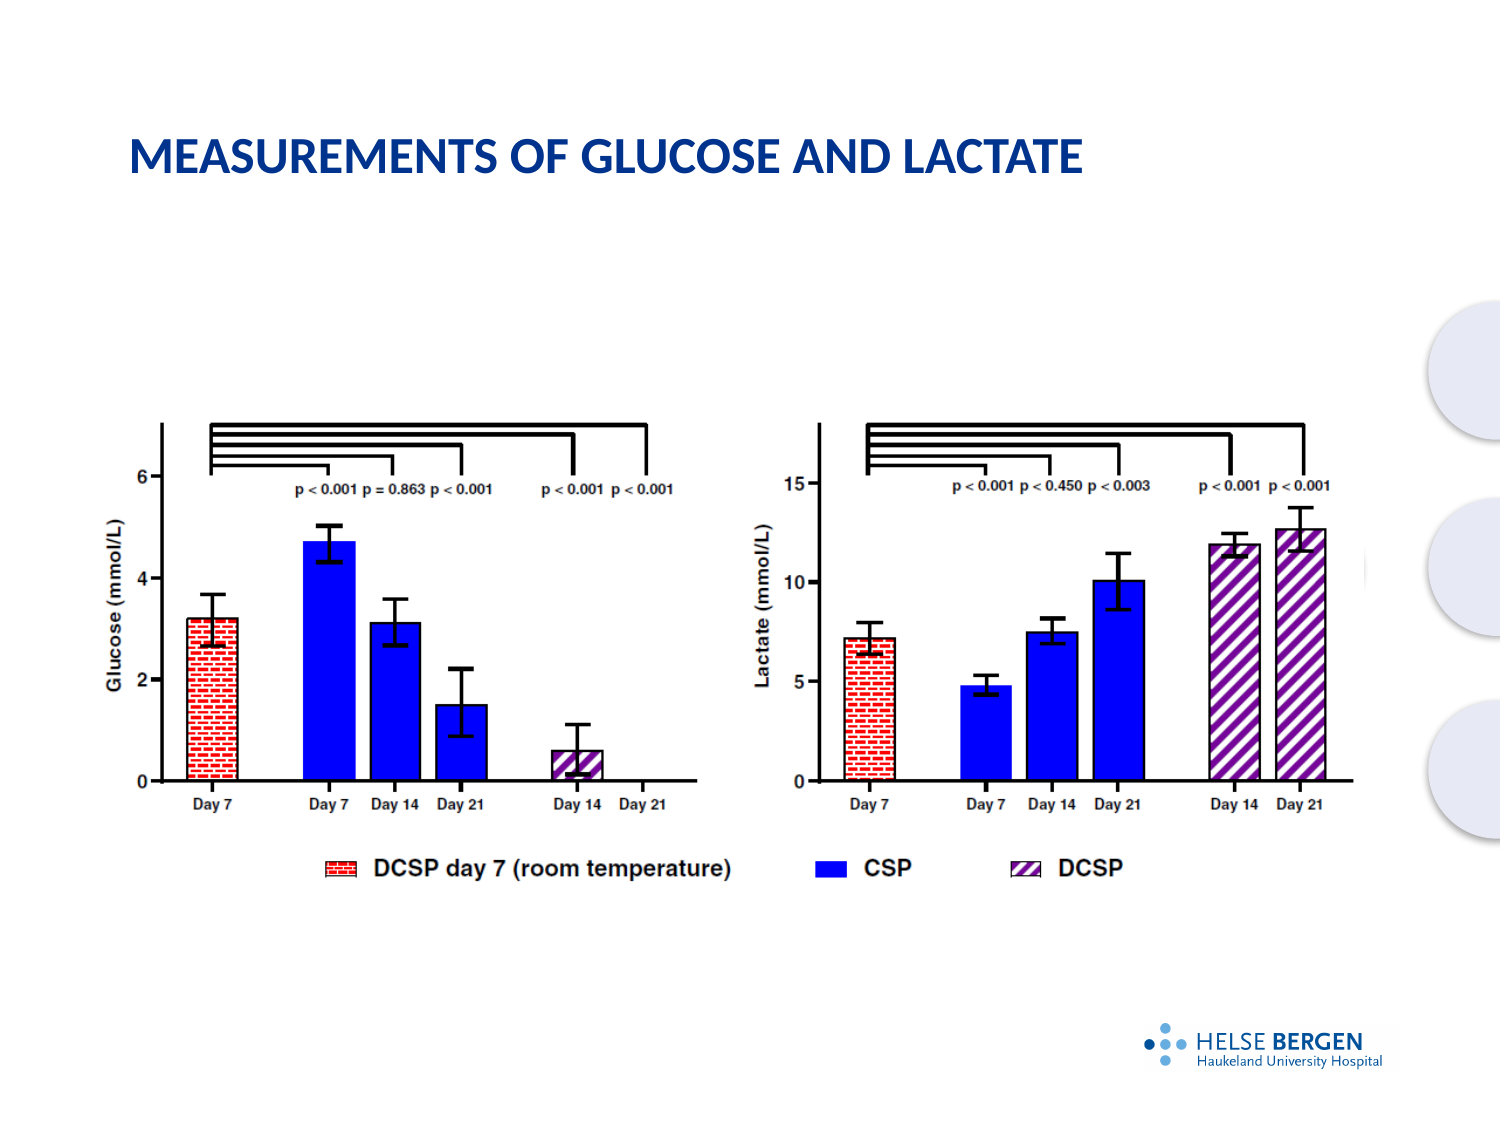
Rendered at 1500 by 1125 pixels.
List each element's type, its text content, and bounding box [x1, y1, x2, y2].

picture [74, 416, 1365, 887]
picture [1144, 1023, 1400, 1072]
title Measurements of Glucose and lactate [113, 113, 1373, 280]
